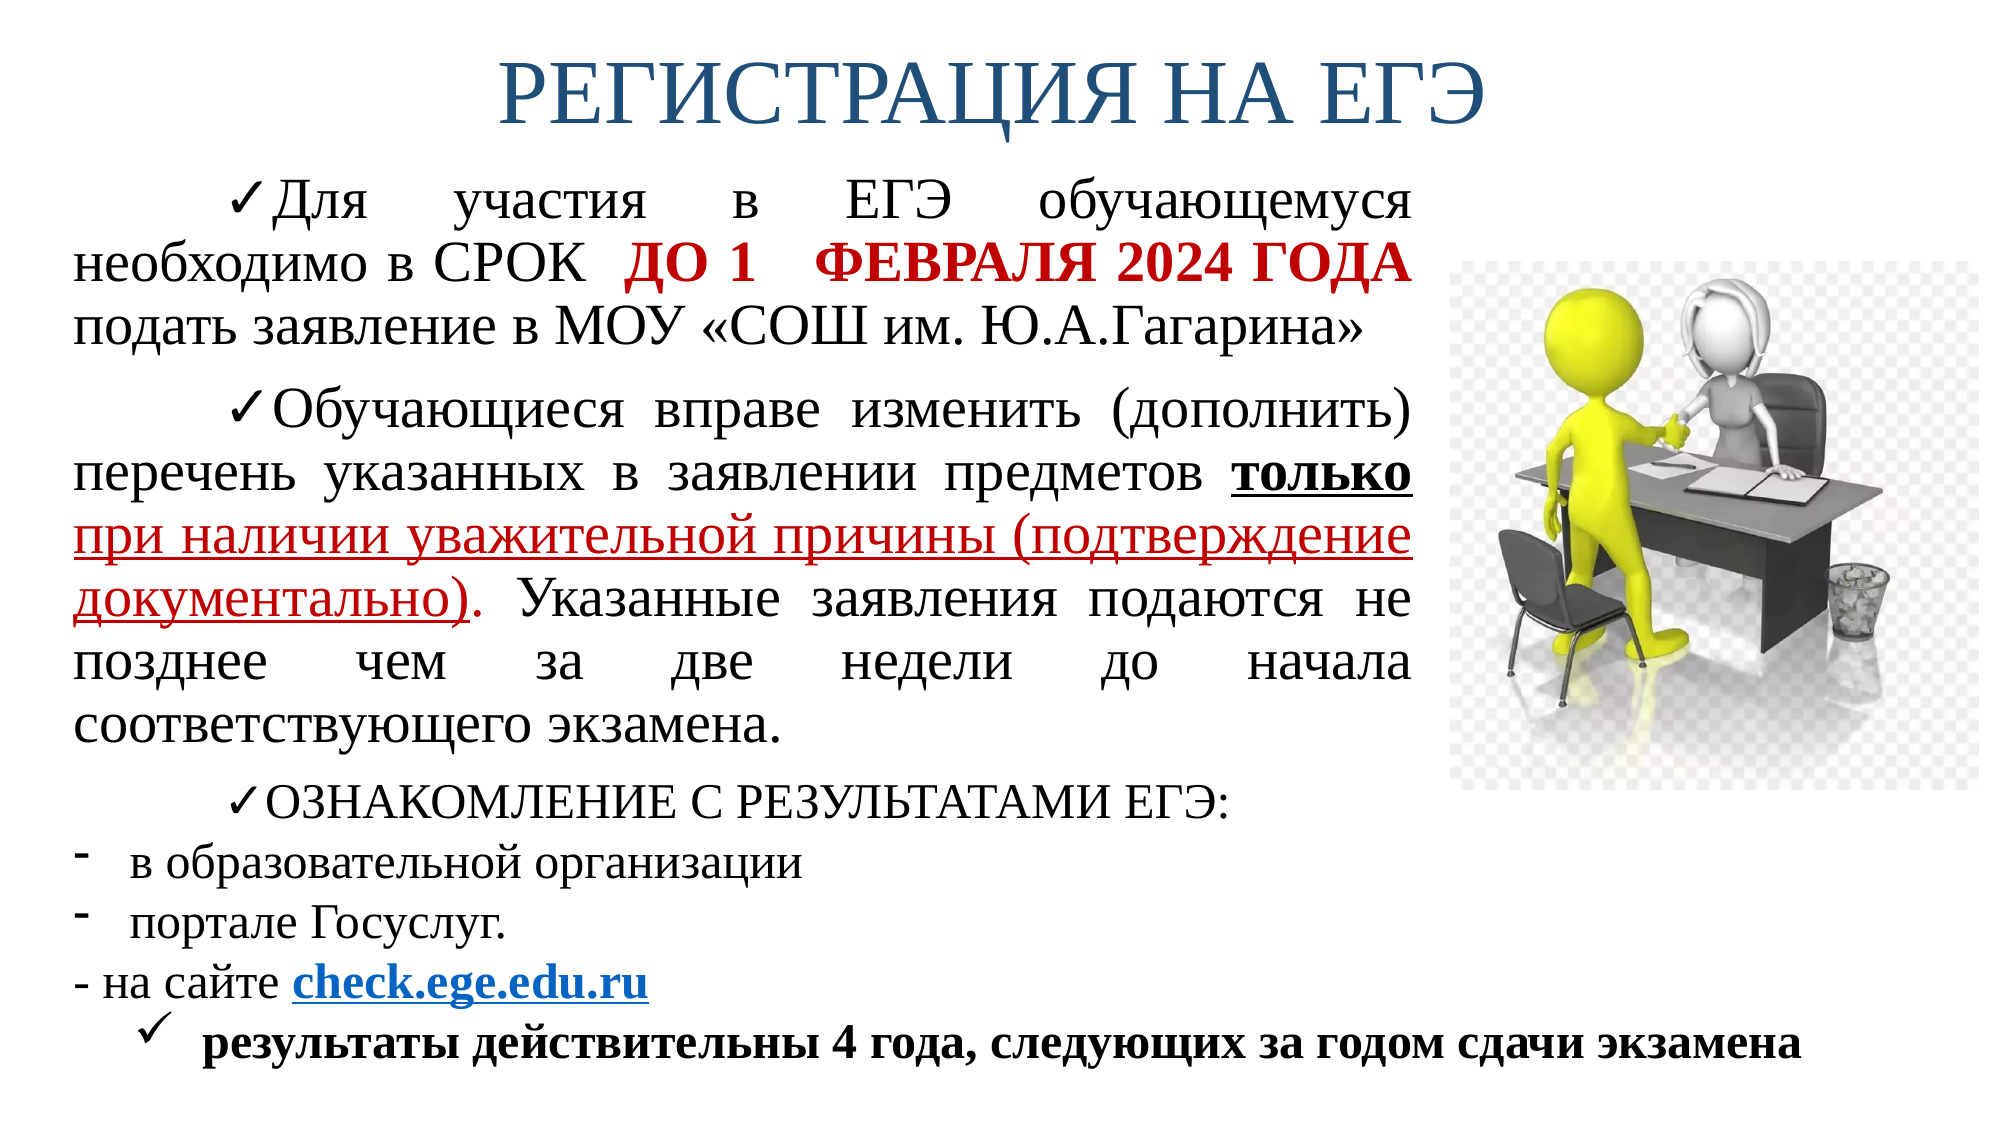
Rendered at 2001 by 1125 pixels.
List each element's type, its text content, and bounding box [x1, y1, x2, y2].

title РЕГИСТРАЦИЯ НА ЕГЭ [130, 0, 1856, 203]
list ✓Для участия в ЕГЭ обучающемуся необходимо в СРОК ДО 1 ФЕВРАЛЯ 2024 ГОДА подать заявление в МОУ «СОШ им. Ю.А.Гагарина» ✓Обучающиеся вправе изменить (дополнить) перечень указанных в заявлении предметов только при наличии уважительной причины (подтверждение документально). Указанные заявления подаются не позднее чем за две недели до начала соответствующего экзамена. [58, 160, 1428, 761]
text_box ✓ОЗНАКОМЛЕНИЕ С РЕЗУЛЬТАТАМИ ЕГЭ: в образовательной организации портале Госуслуг. - на сайте check.ege.edu.ru результаты действительны 4 года, следующих за годом сдачи экзамена [58, 761, 1878, 1076]
picture [1450, 261, 1979, 790]
